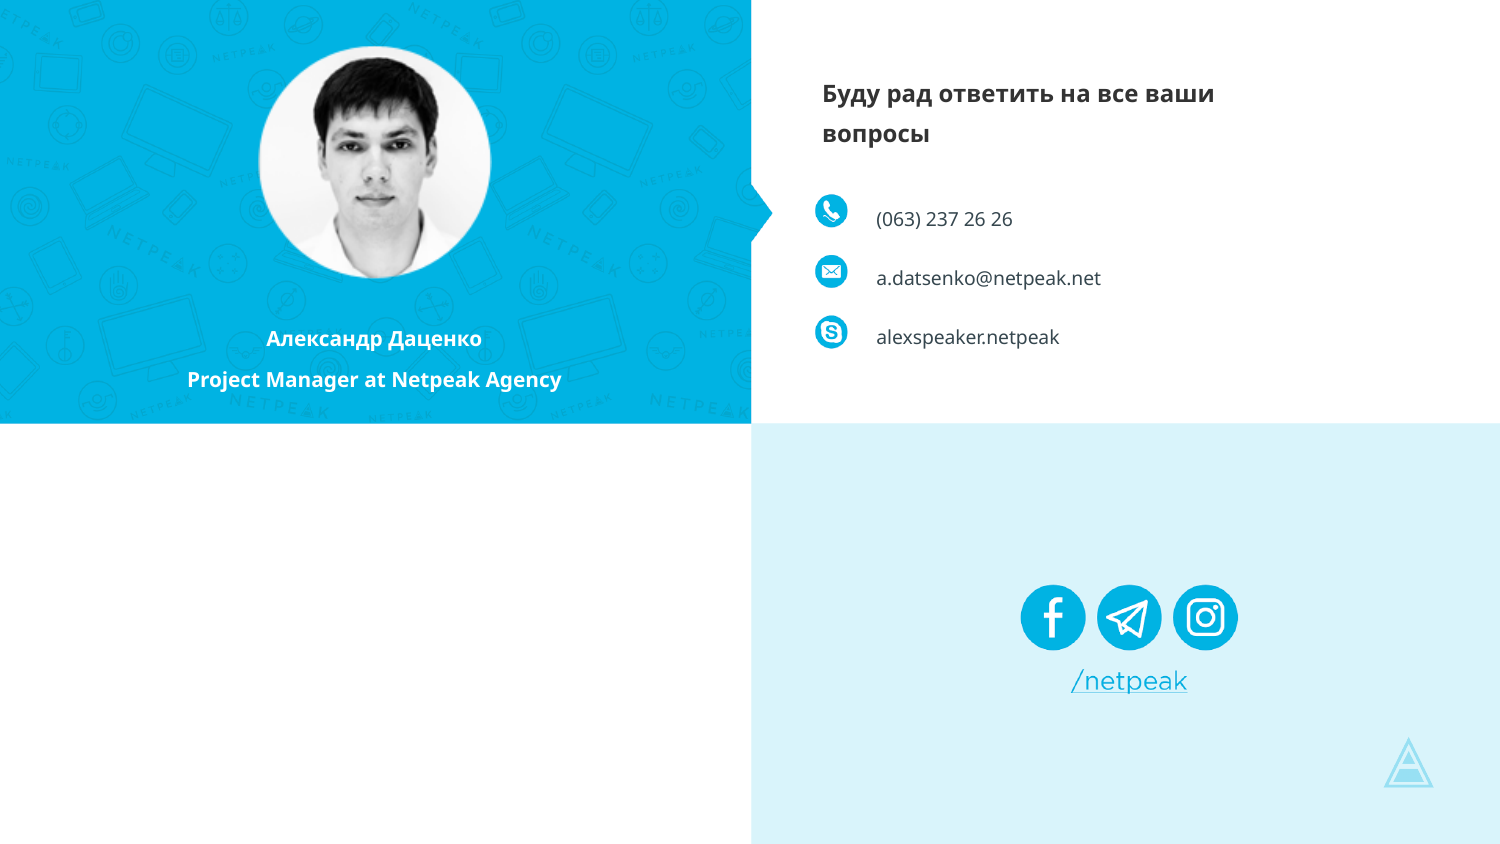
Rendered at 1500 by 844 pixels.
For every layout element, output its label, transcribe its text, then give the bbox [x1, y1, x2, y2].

text_box alexspeaker.netpeak [861, 310, 1389, 356]
text_box a.datsenko@netpeak.net [861, 251, 1389, 297]
text_box Александр Даценко [73, 310, 675, 351]
text_box (063) 237 26 26 [861, 192, 1389, 238]
picture [259, 47, 491, 278]
text_box Буду рад ответить на все ваши вопросы [806, 58, 1321, 141]
picture [0, 0, 1500, 844]
text_box Project Manager at Netpeak Agency [73, 351, 675, 398]
